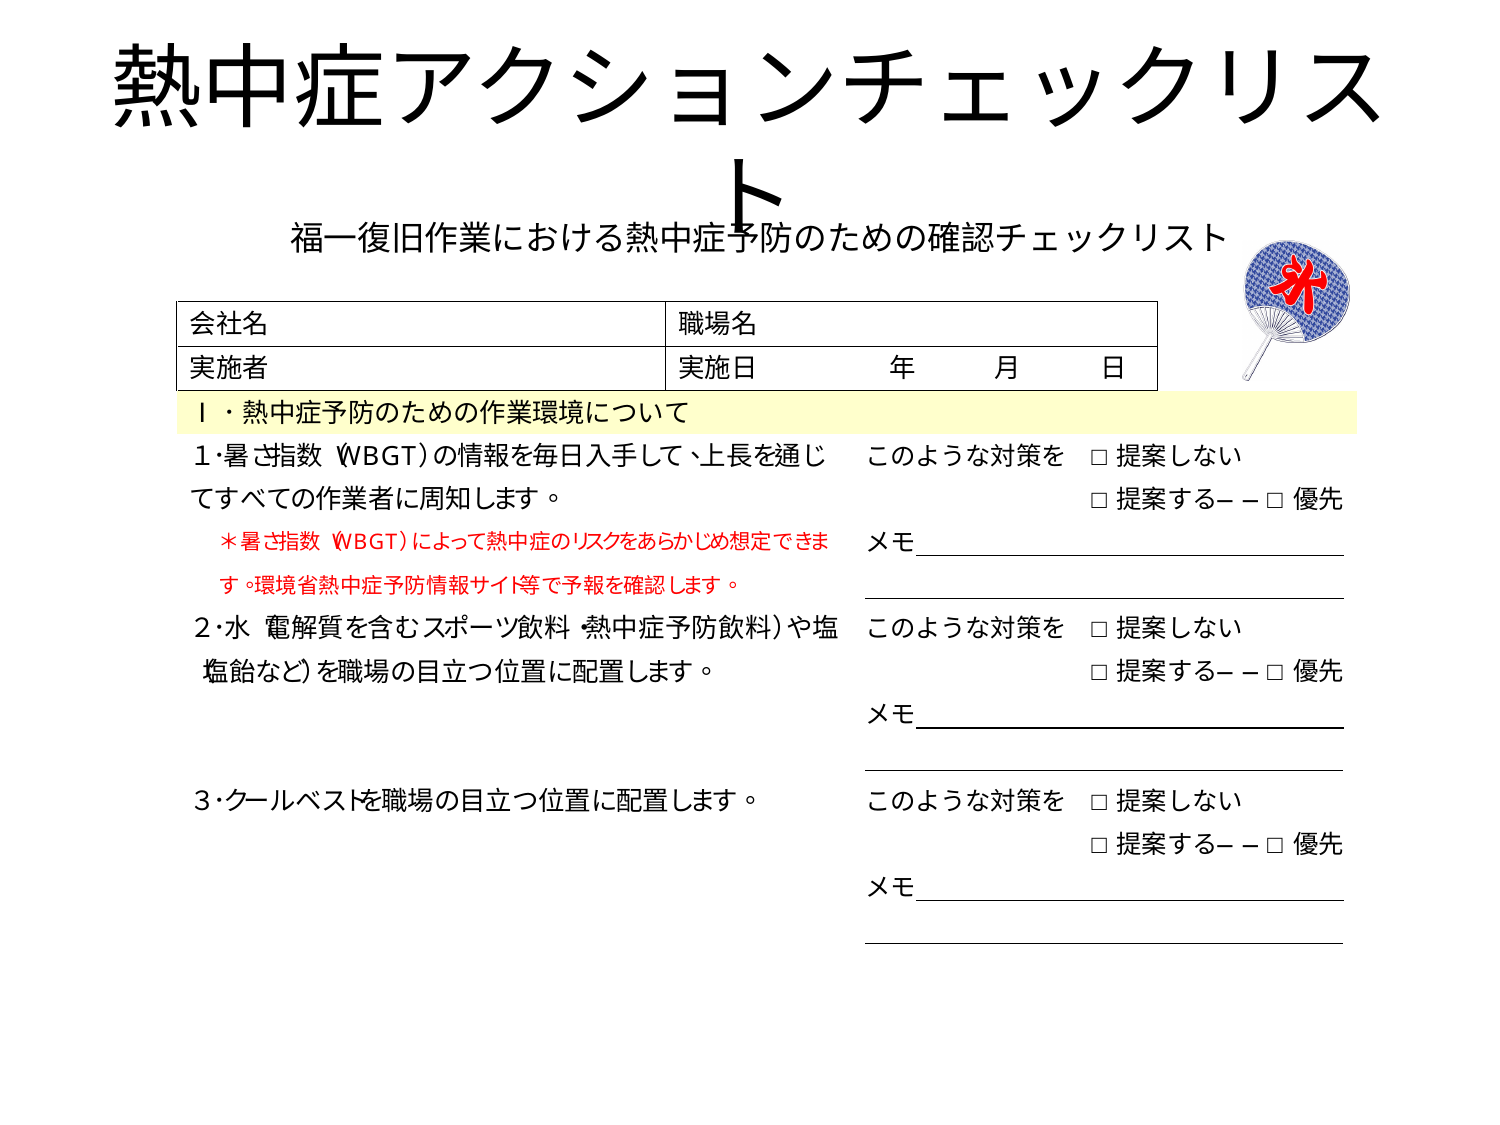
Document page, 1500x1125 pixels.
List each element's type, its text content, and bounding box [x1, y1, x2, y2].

title 熱中症アクションチェックリスト [75, 45, 1425, 233]
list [159, 219, 1359, 995]
